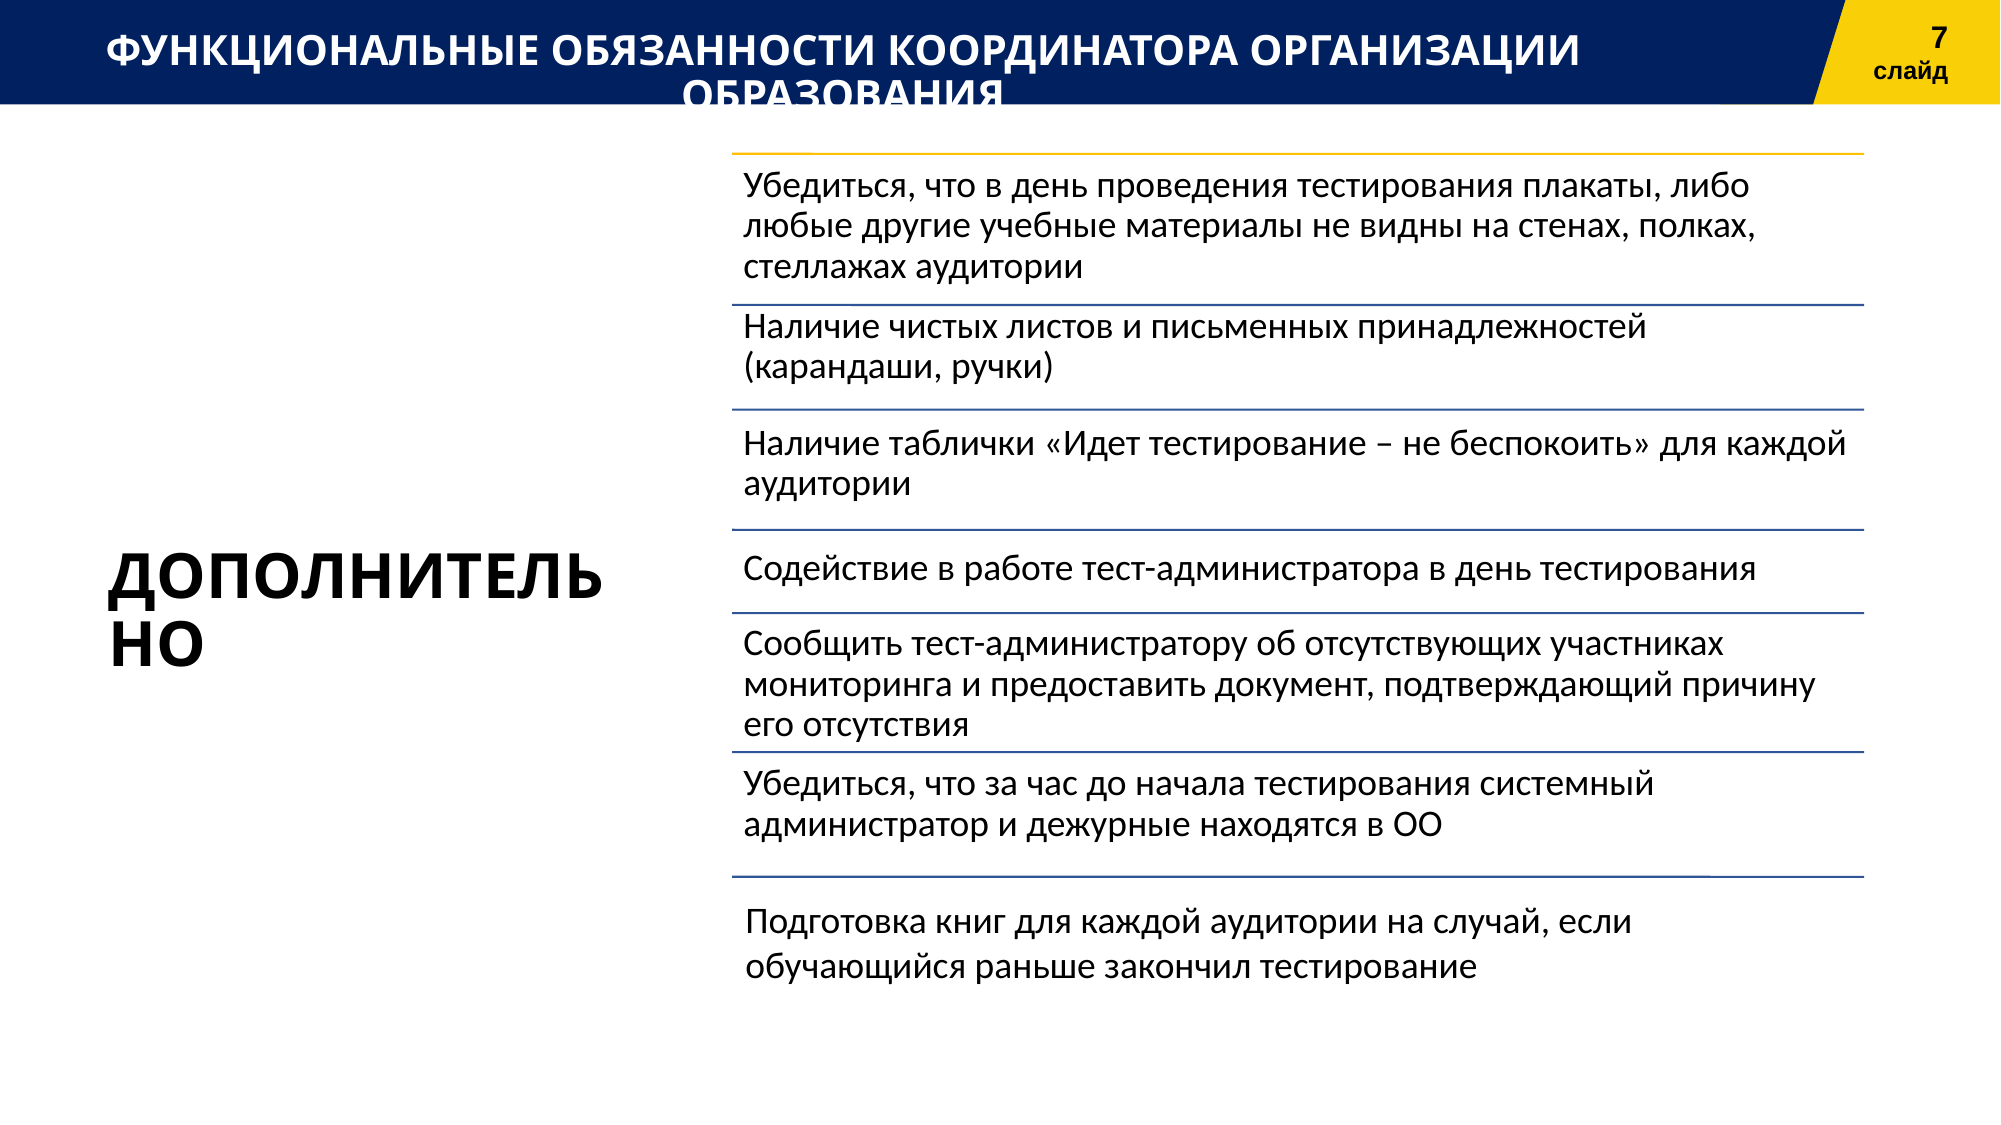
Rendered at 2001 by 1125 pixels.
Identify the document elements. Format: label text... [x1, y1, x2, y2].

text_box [732, 153, 1865, 1062]
text_box ФУНКЦИОНАЛЬНЫЕ ОБЯЗАННОСТИ КООРДИНАТОРА ОРГАНИЗАЦИИ ОБРАЗОВАНИЯ [36, 21, 1650, 127]
text_box ДОПОЛНИТЕЛЬНО [93, 154, 655, 1071]
text_box 7 слайд [1821, 9, 1964, 92]
text_box [1814, 0, 2000, 105]
text_box [0, 0, 1846, 105]
